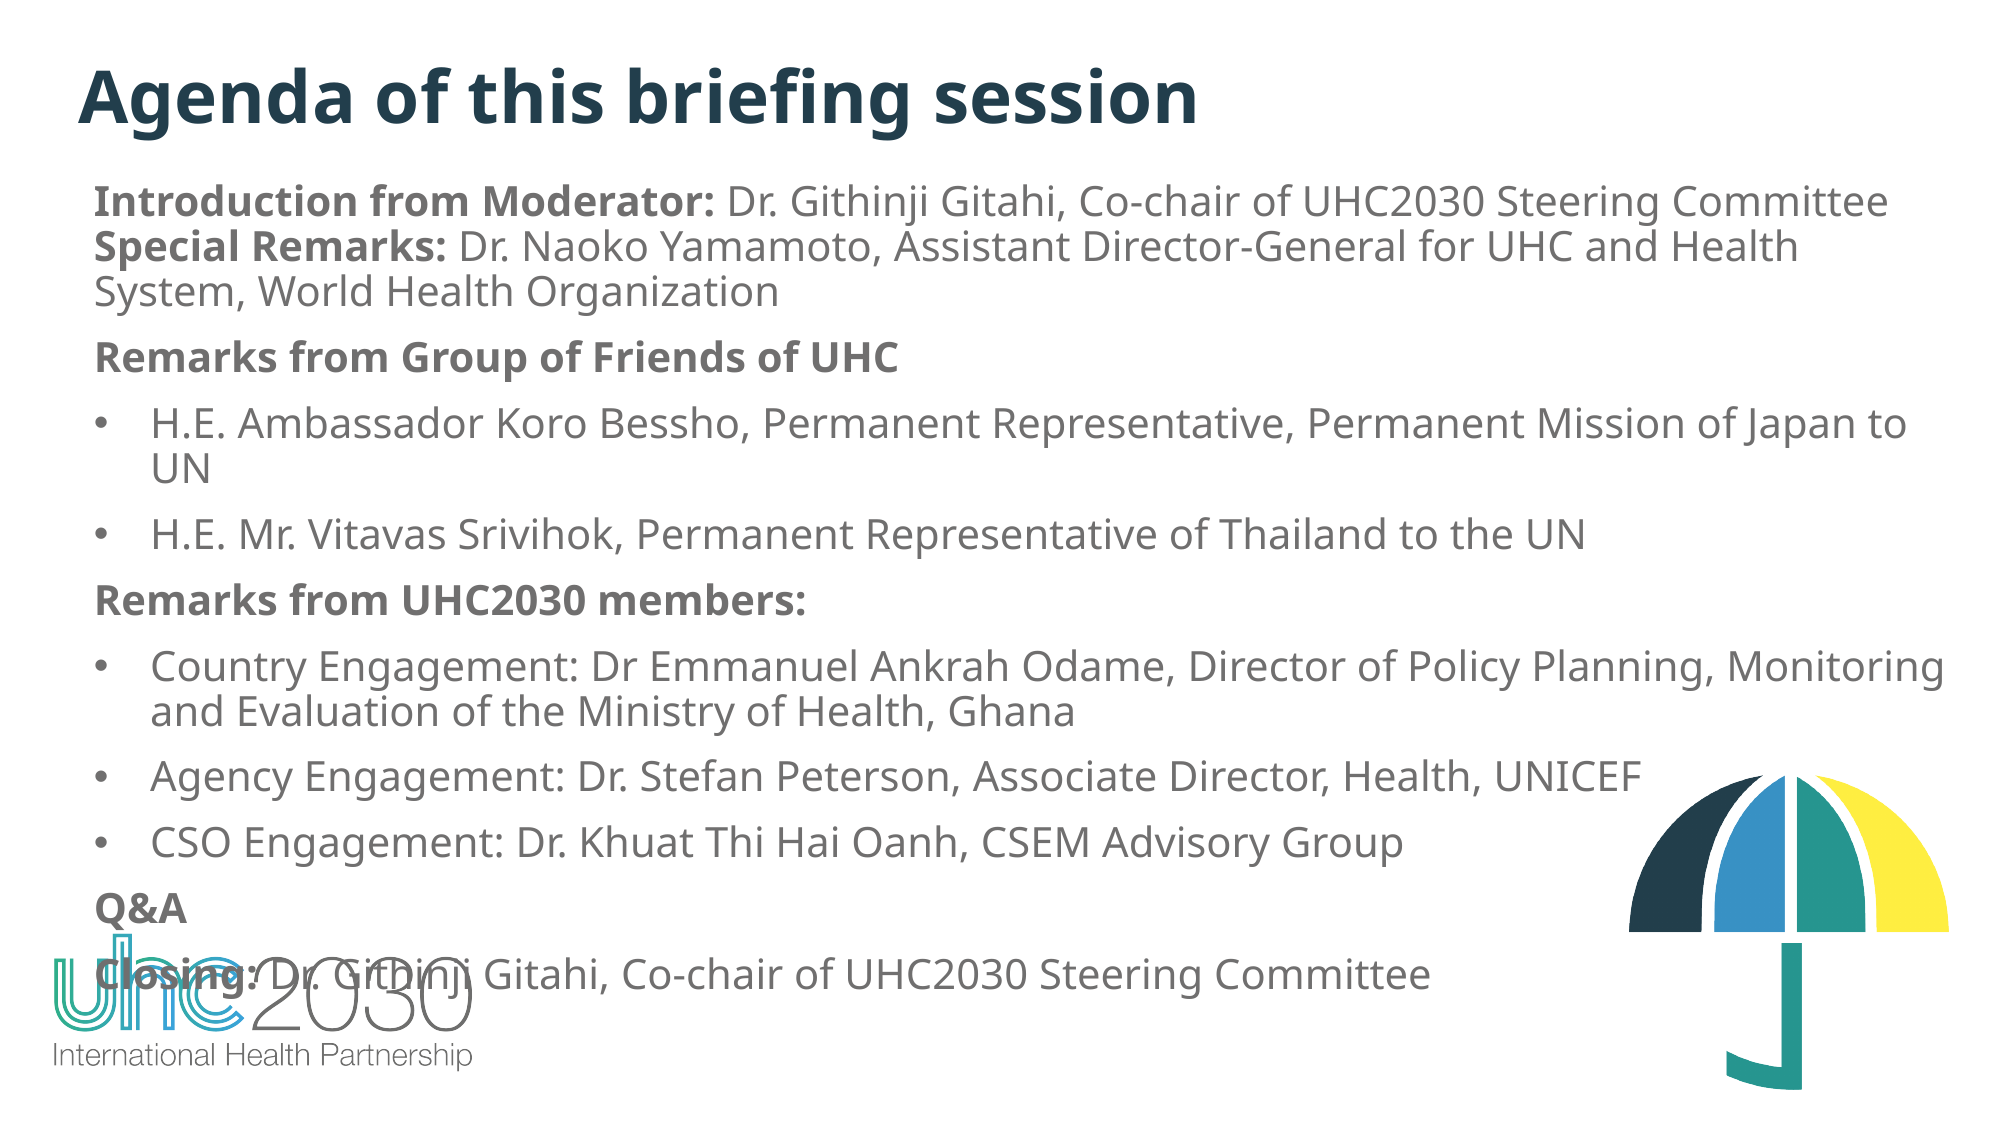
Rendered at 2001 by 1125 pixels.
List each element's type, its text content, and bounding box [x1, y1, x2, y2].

picture [1629, 775, 1949, 1090]
picture [52, 931, 475, 1075]
list Introduction from Moderator: Dr. Githinji Gitahi, Co-chair of UHC2030 Steering Committee Special Remarks: Dr. Naoko Yamamoto, Assistant Director-General for UHC and Health System, World Health Organization Remarks from Group of Friends of UHC H.E. Ambassador Koro Bessho, Permanent Representative, Permanent Mission of Japan to UN H.E. Mr. Vitavas Srivihok, Permanent Representative of Thailand to the UN Remarks from UHC2030 members: Country Engagement: Dr Emmanuel Ankrah Odame, Director of Policy Planning, Monitoring and Evaluation of the Ministry of Health, Ghana Agency Engagement: Dr. Stefan Peterson, Associate Director, Health, UNICEF CSO Engagement: Dr. Khuat Thi Hai Oanh, CSEM Advisory Group Q&A Closing: Dr. Githinji Gitahi, Co-chair of UHC2030 Steering Committee [79, 173, 1968, 933]
list Agenda of this briefing session [63, 53, 1968, 139]
